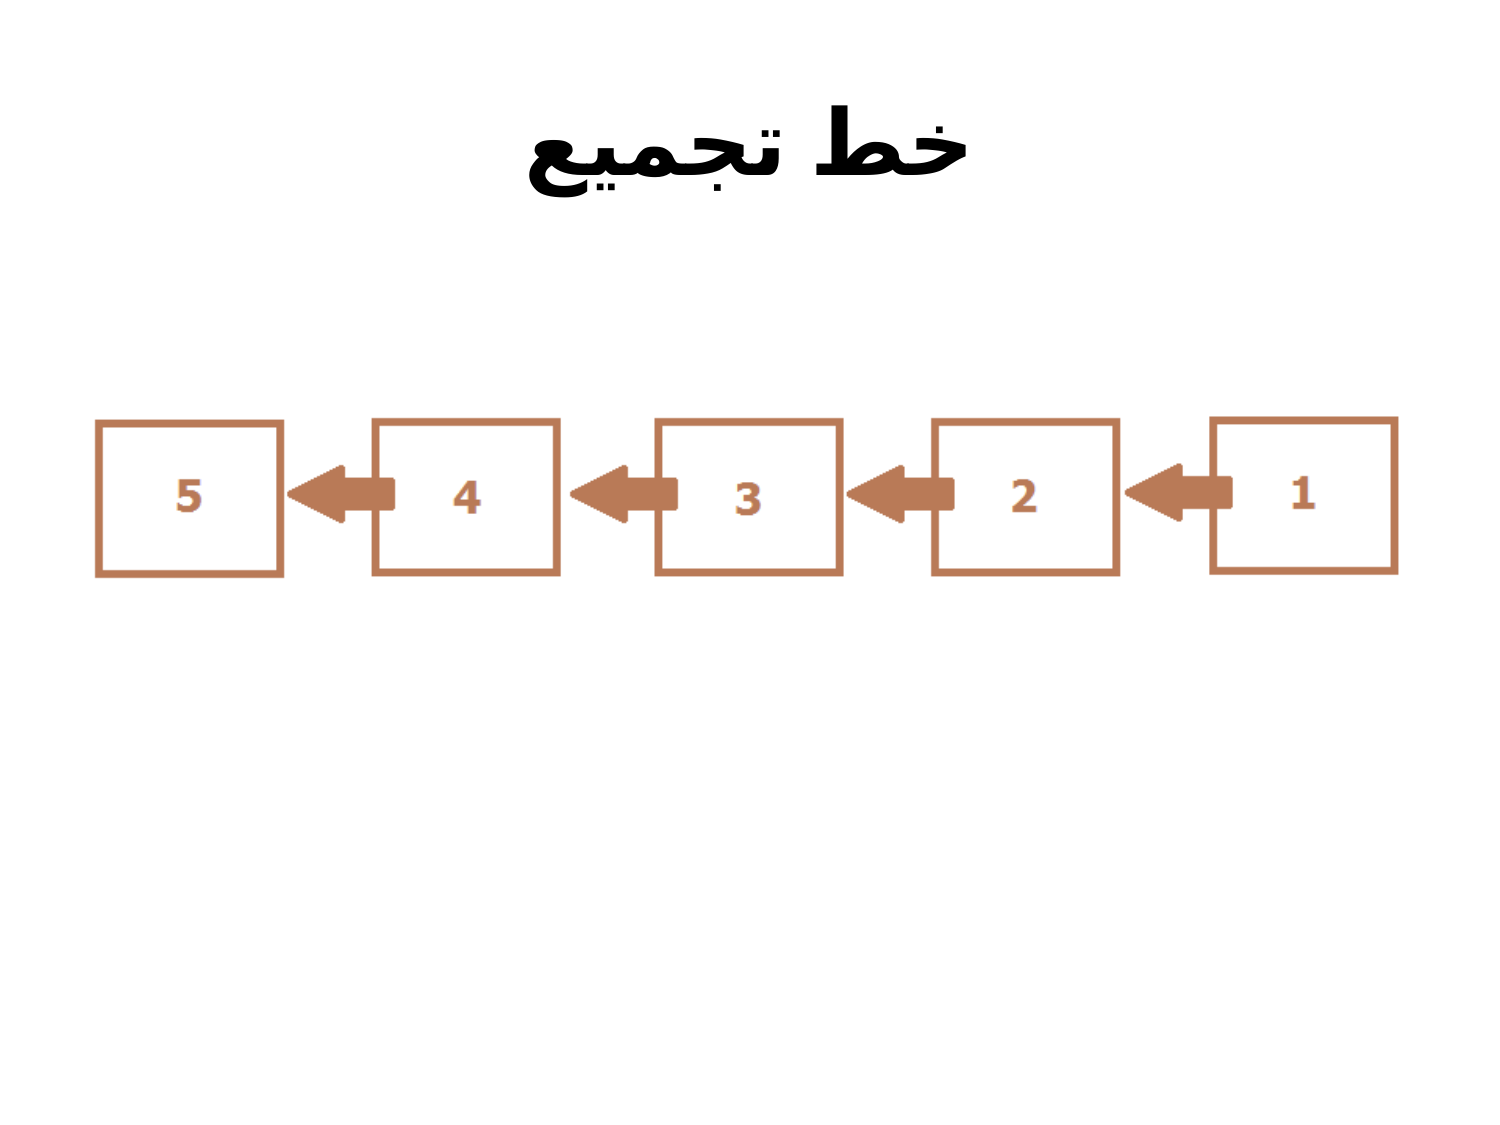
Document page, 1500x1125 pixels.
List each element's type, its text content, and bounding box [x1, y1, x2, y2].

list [74, 387, 1420, 609]
title خط تجميع [75, 45, 1425, 233]
